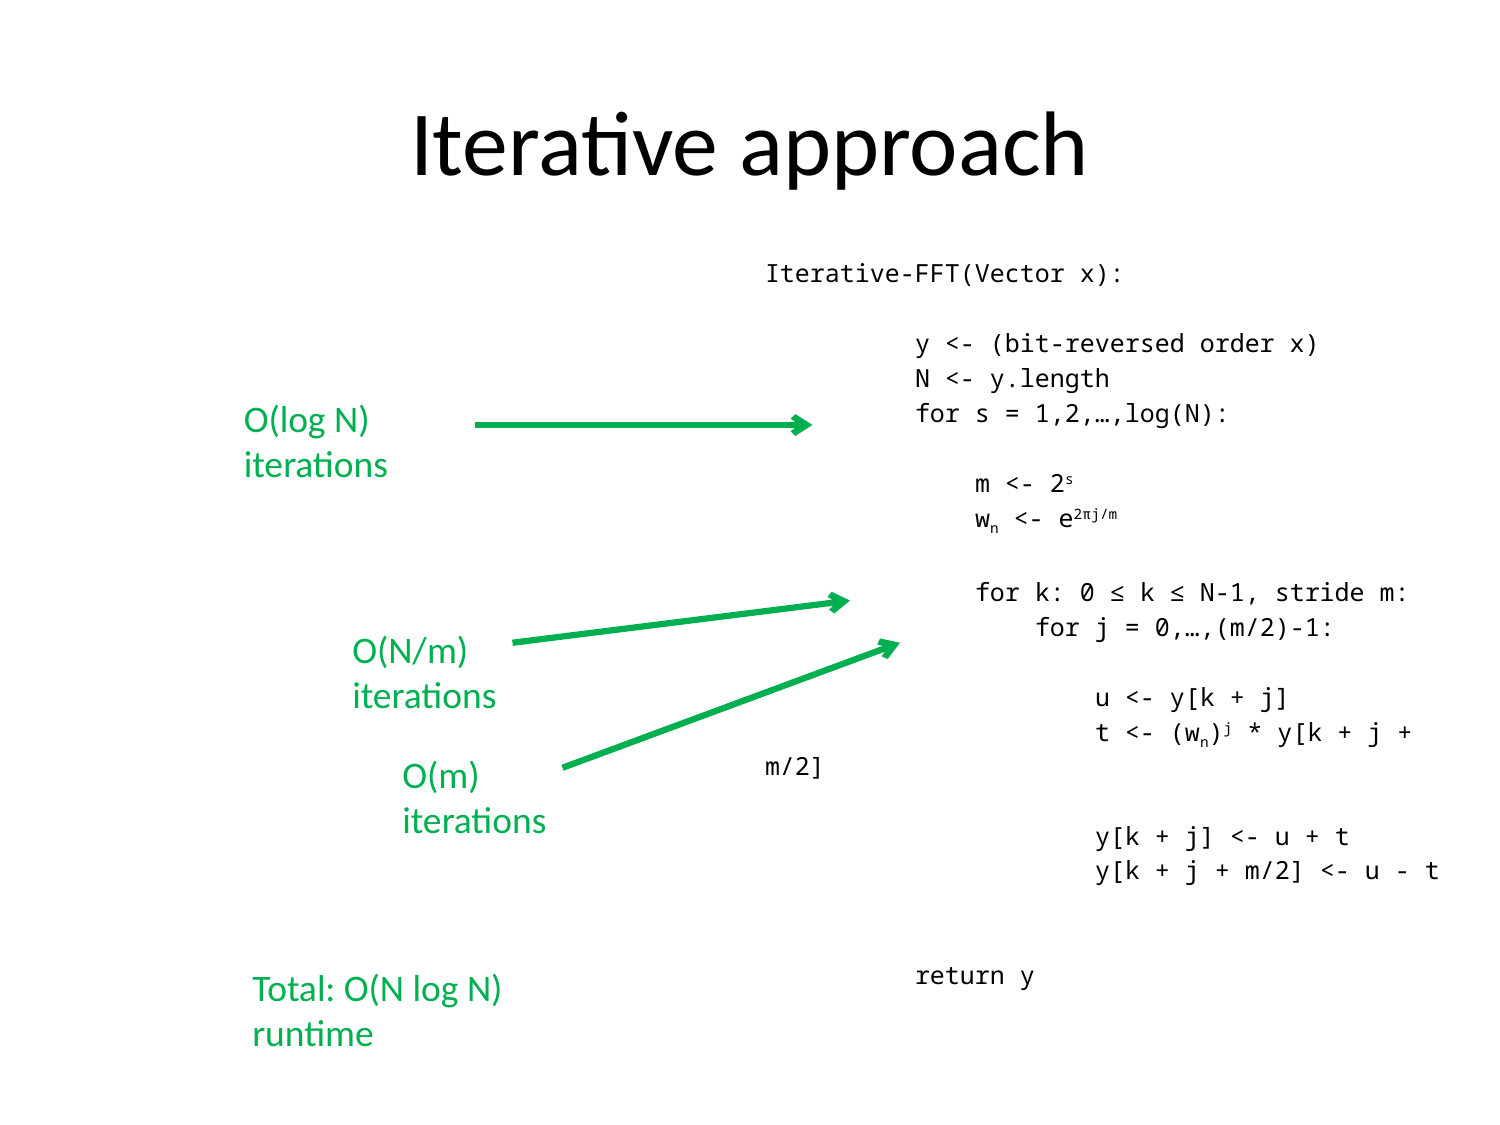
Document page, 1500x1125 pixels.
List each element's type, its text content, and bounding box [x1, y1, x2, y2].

list Iterative-FFT(Vector x): y <- (bit-reversed order x) N <- y.length for s = 1,2,…,log(N): m <- 2s wn <- e2πj/m for k: 0 ≤ k ≤ N-1, stride m: for j = 0,…,(m/2)-1: u <- y[k + j] t <- (wn)j * y[k + j + m/2] y[k + j] <- u + t y[k + j + m/2] <- u - t return y [675, 249, 1459, 1125]
text_box O(N/m) iterations [337, 618, 557, 724]
text_box Total: O(N log N) runtime [237, 956, 538, 1062]
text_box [562, 642, 901, 769]
text_box O(m) iterations [387, 743, 613, 849]
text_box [512, 600, 851, 644]
title Iterative approach [75, 45, 1425, 233]
text_box O(log N) iterations [229, 387, 454, 493]
